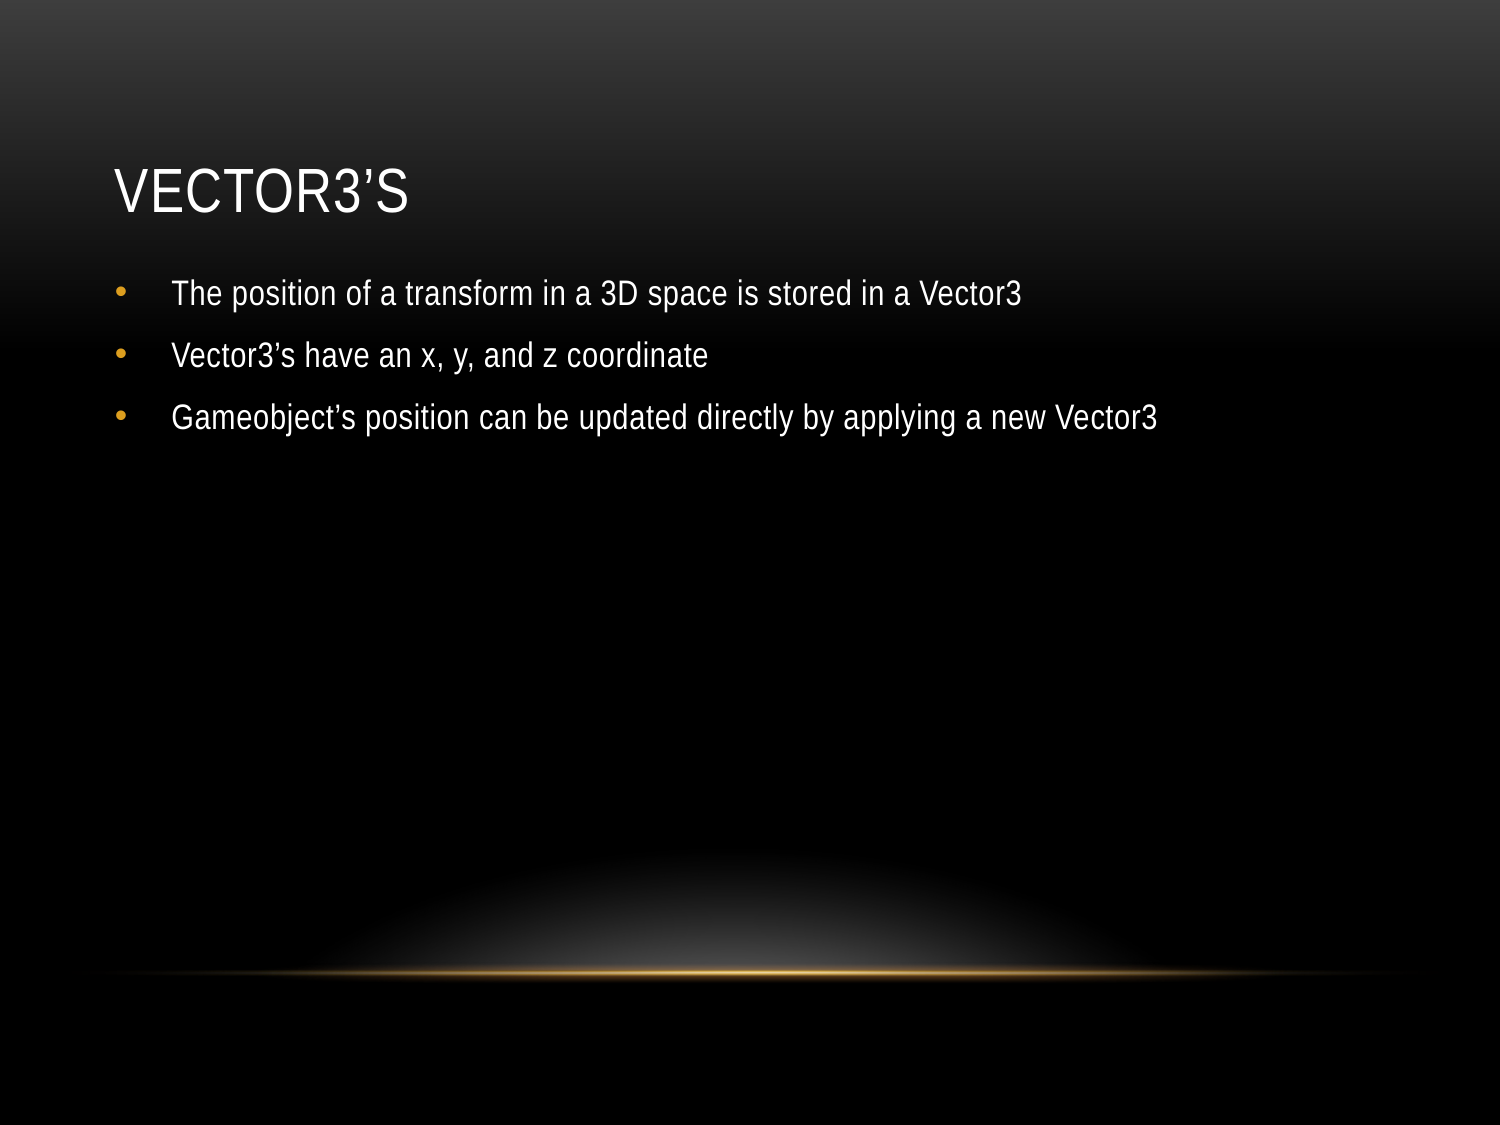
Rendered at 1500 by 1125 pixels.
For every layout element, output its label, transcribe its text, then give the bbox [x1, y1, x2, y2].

picture [0, 0, 1500, 1125]
list The position of a transform in a 3D space is stored in a Vector3 Vector3’s have an x, y, and z coordinate Gameobject’s position can be updated directly by applying a new Vector3 [99, 262, 1400, 938]
title Vector3’s [99, 45, 1400, 233]
